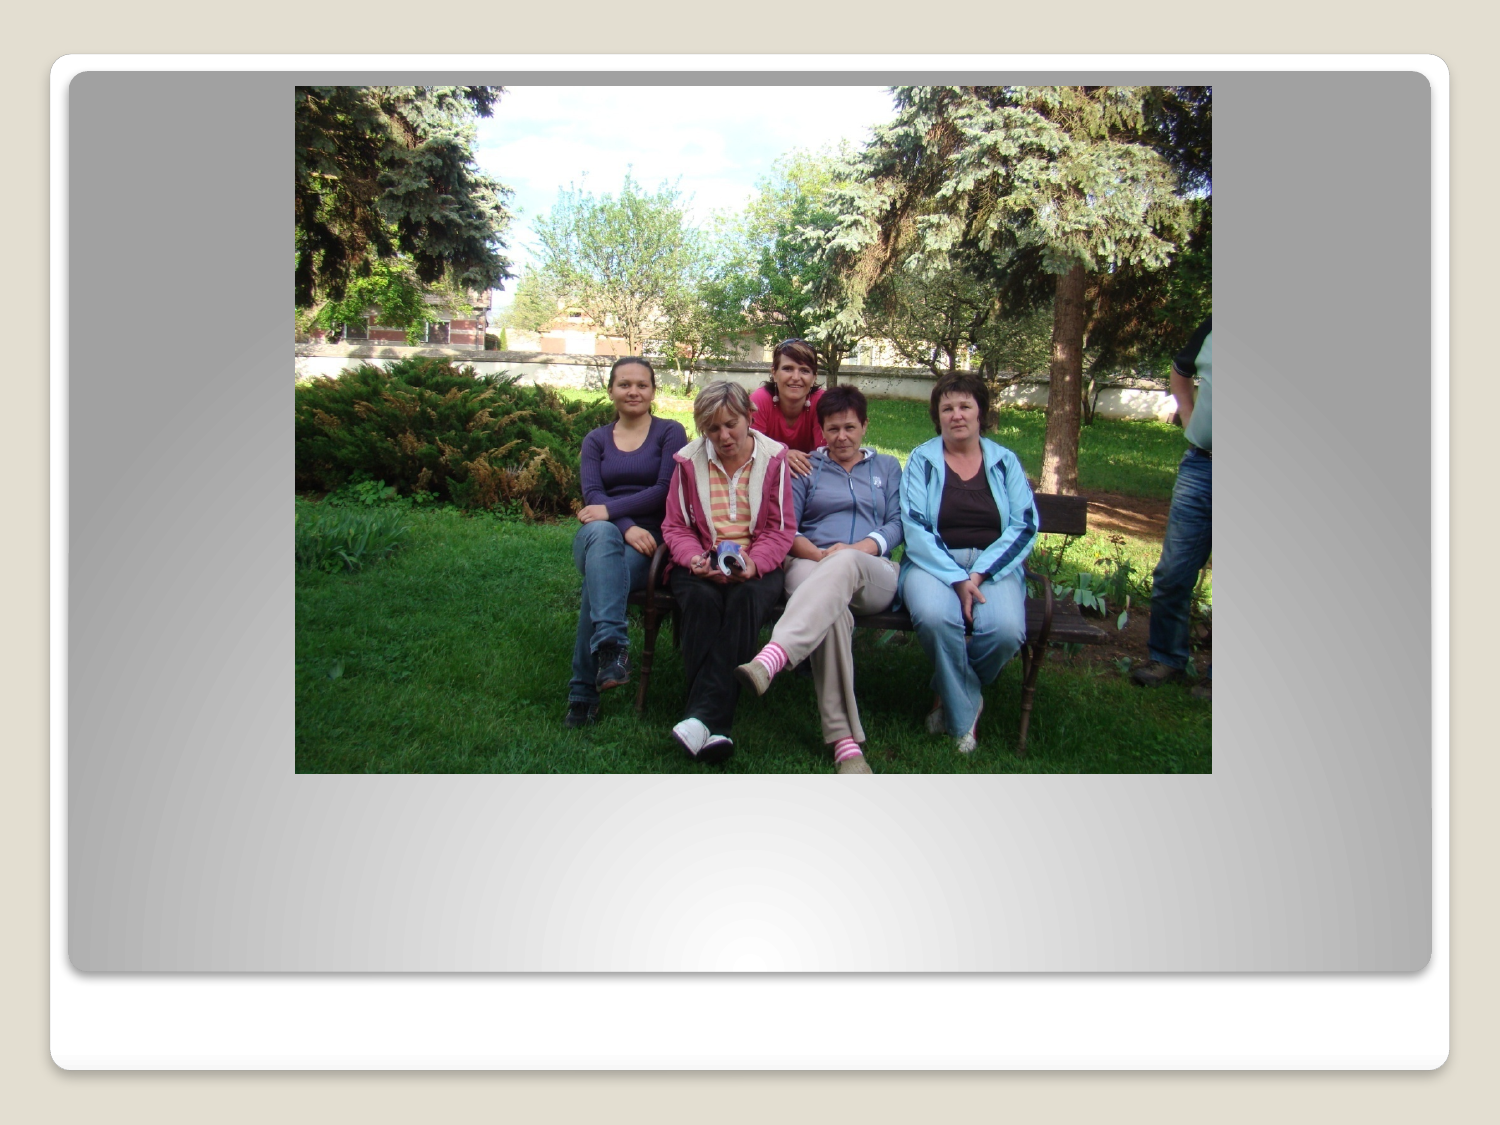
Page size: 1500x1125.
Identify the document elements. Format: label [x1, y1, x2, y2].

list [295, 86, 1212, 775]
